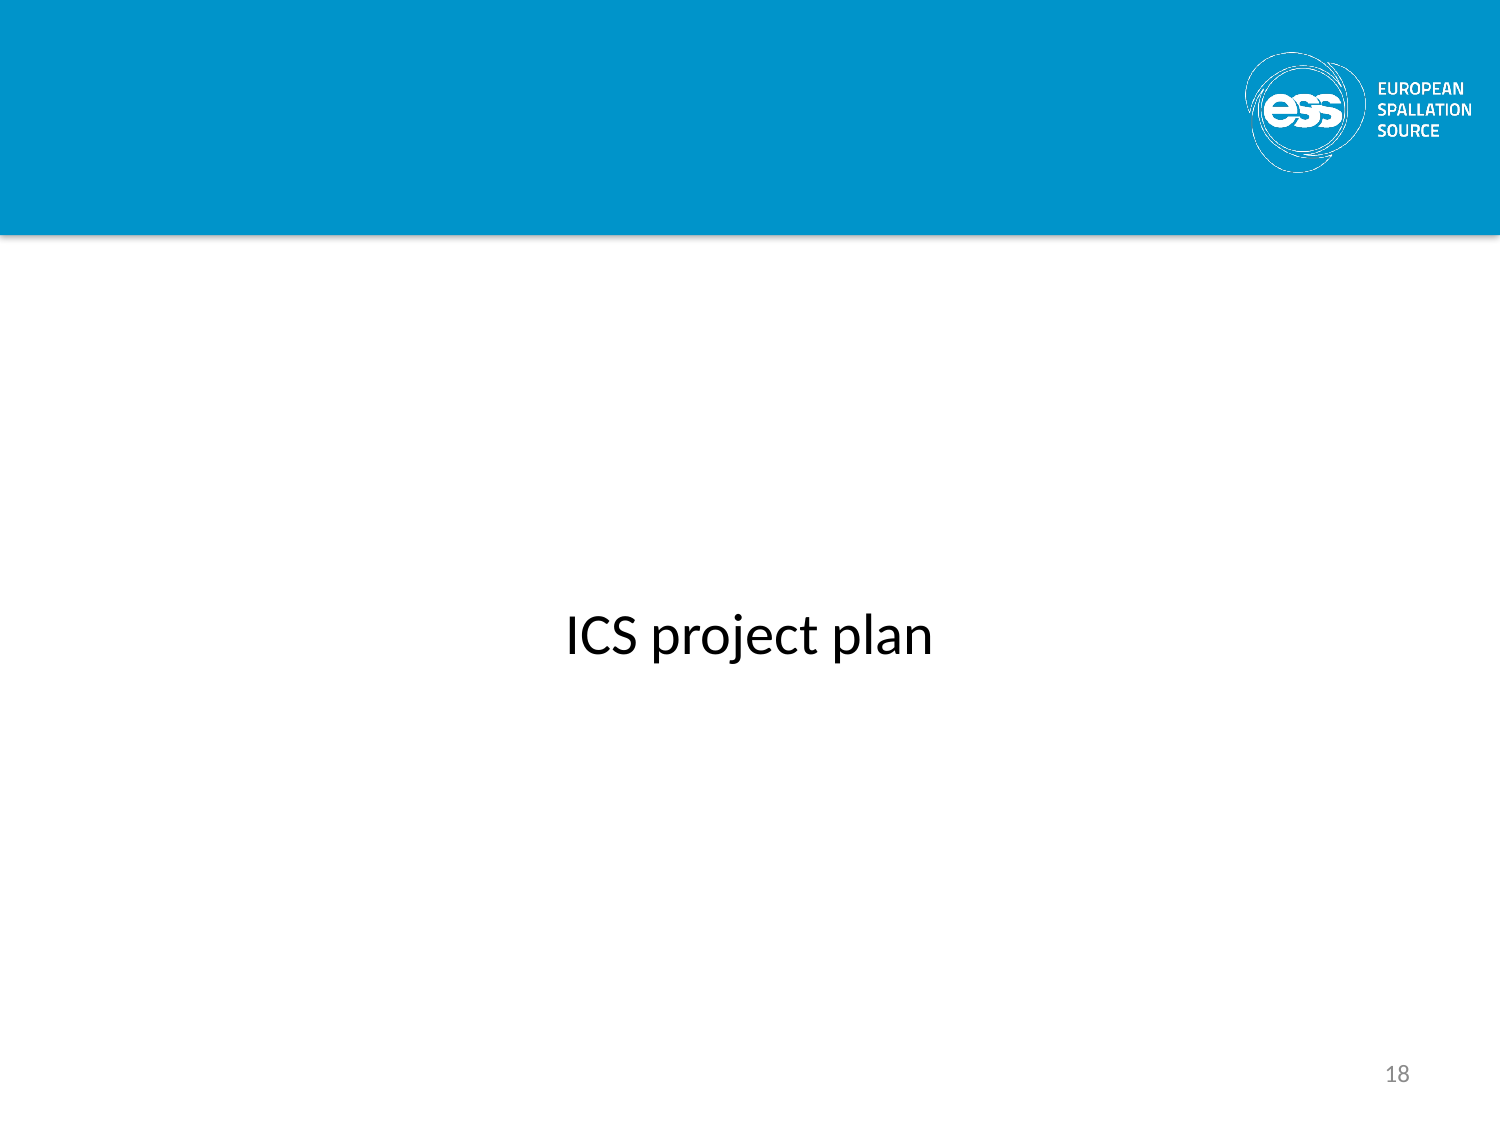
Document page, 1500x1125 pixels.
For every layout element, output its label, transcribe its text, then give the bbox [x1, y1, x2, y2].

picture [1436, 104, 1444, 115]
picture [1454, 83, 1458, 94]
picture [1418, 104, 1423, 115]
picture [1398, 109, 1406, 115]
list ICS project plan [75, 262, 1425, 1005]
picture [1379, 83, 1385, 94]
slide_number 18 [1074, 1042, 1425, 1103]
picture [1423, 83, 1430, 94]
picture [1264, 94, 1342, 127]
picture [1422, 125, 1428, 134]
picture [1432, 125, 1438, 136]
picture [1443, 86, 1450, 93]
picture [1409, 104, 1415, 115]
picture [1400, 83, 1407, 94]
picture [1389, 104, 1393, 115]
